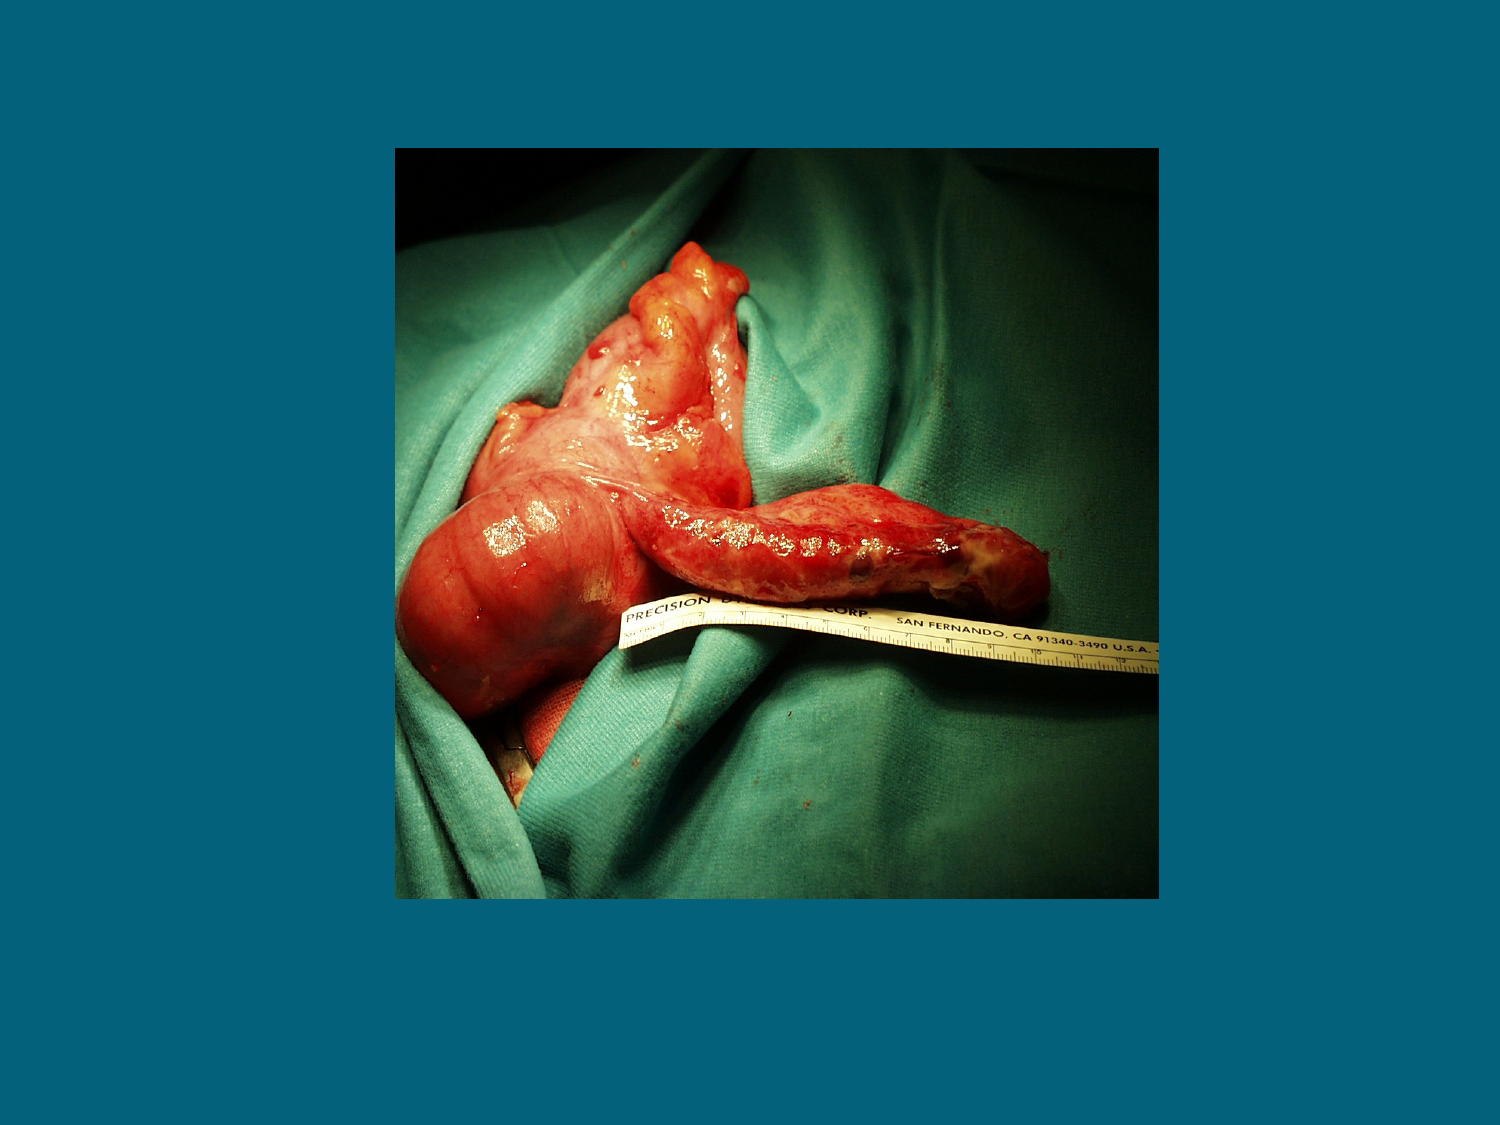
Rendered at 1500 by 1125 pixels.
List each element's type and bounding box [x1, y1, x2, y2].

picture [396, 149, 1158, 898]
